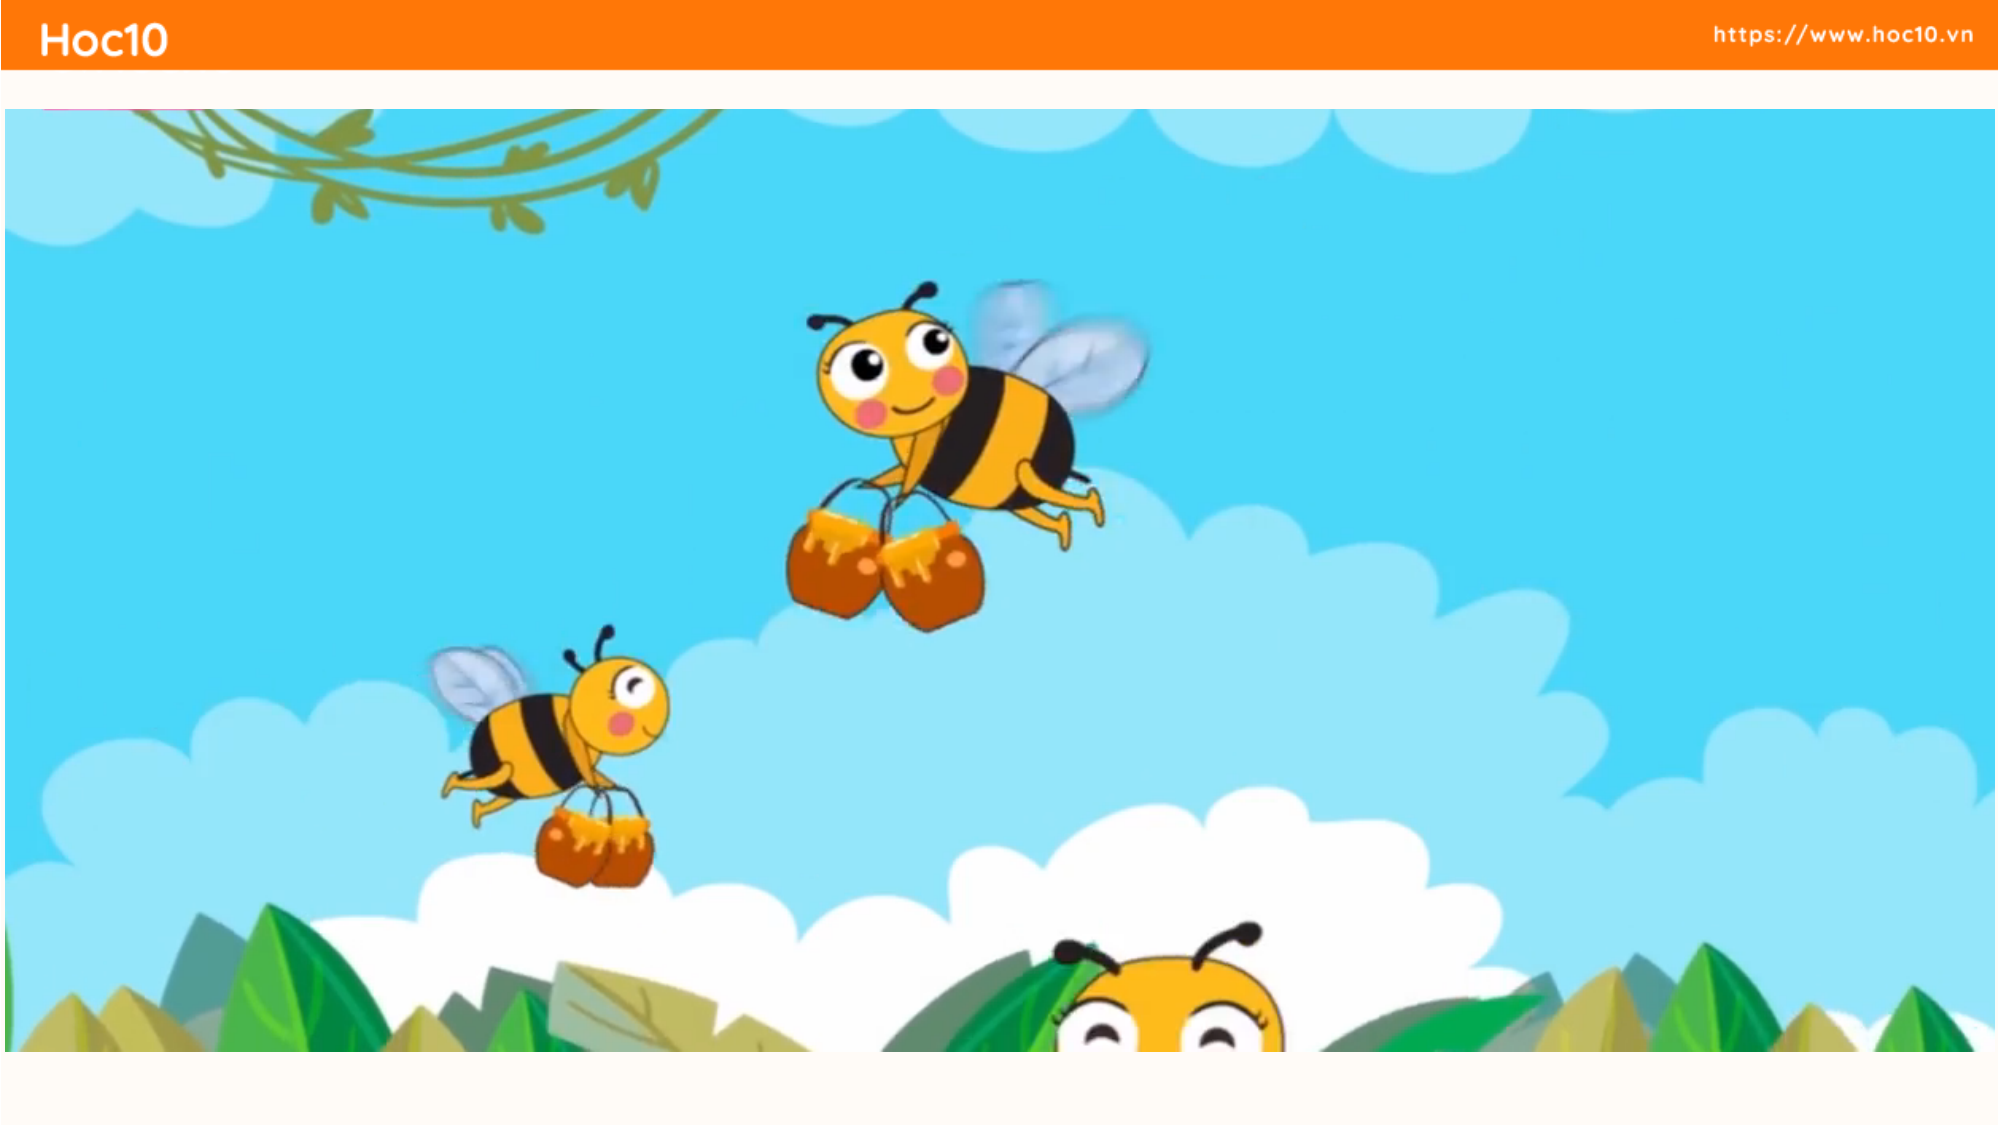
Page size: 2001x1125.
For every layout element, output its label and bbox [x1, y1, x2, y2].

picture [1, 0, 1998, 1125]
text_box [4, 108, 1996, 1053]
